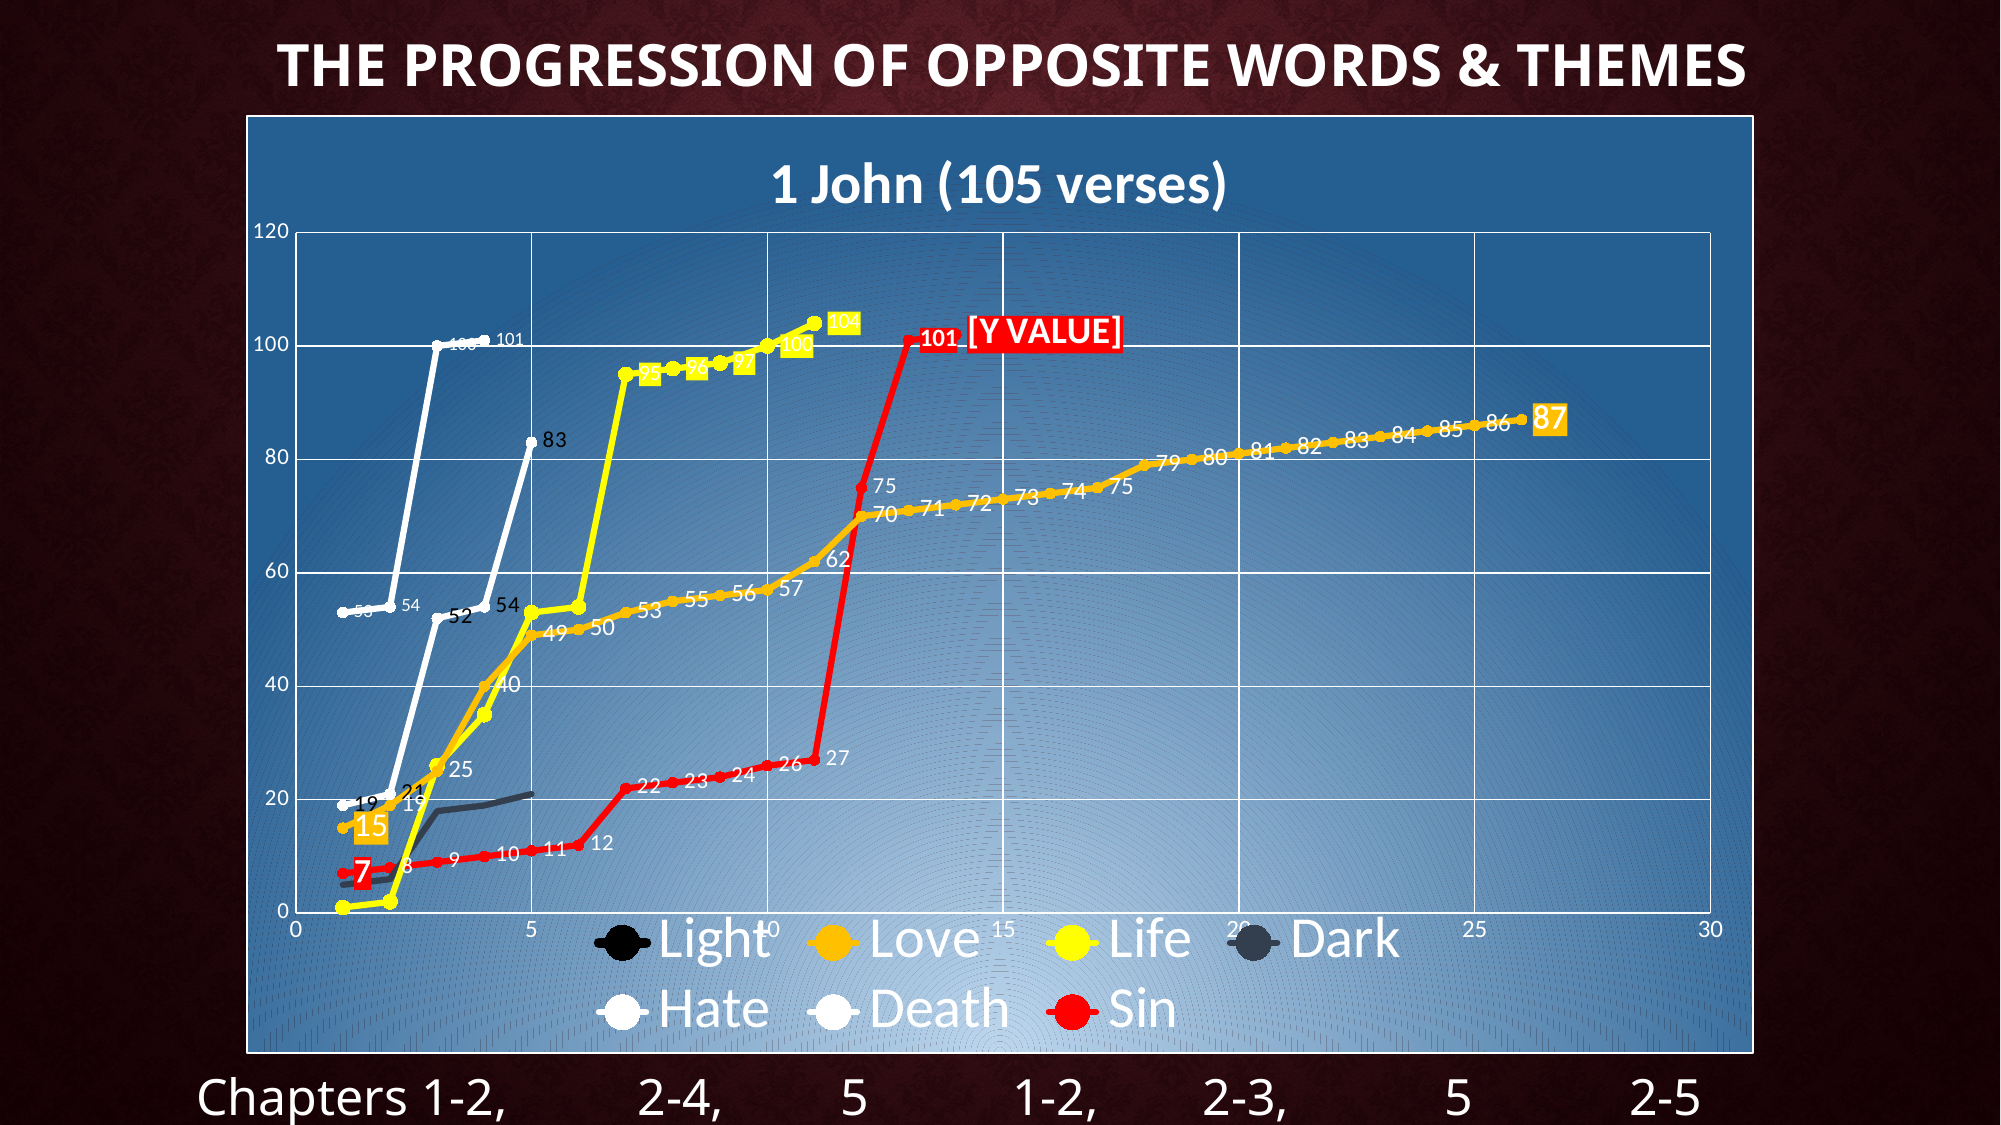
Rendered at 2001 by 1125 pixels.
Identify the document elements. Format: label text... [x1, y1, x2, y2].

title The progression of OPPOSITE words & ThemeS [132, 0, 1891, 135]
chart [245, 114, 1755, 1055]
text_box Chapters 1-2, 2-4, 5 1-2, 2-3, 5 2-5 [181, 1057, 1754, 1125]
